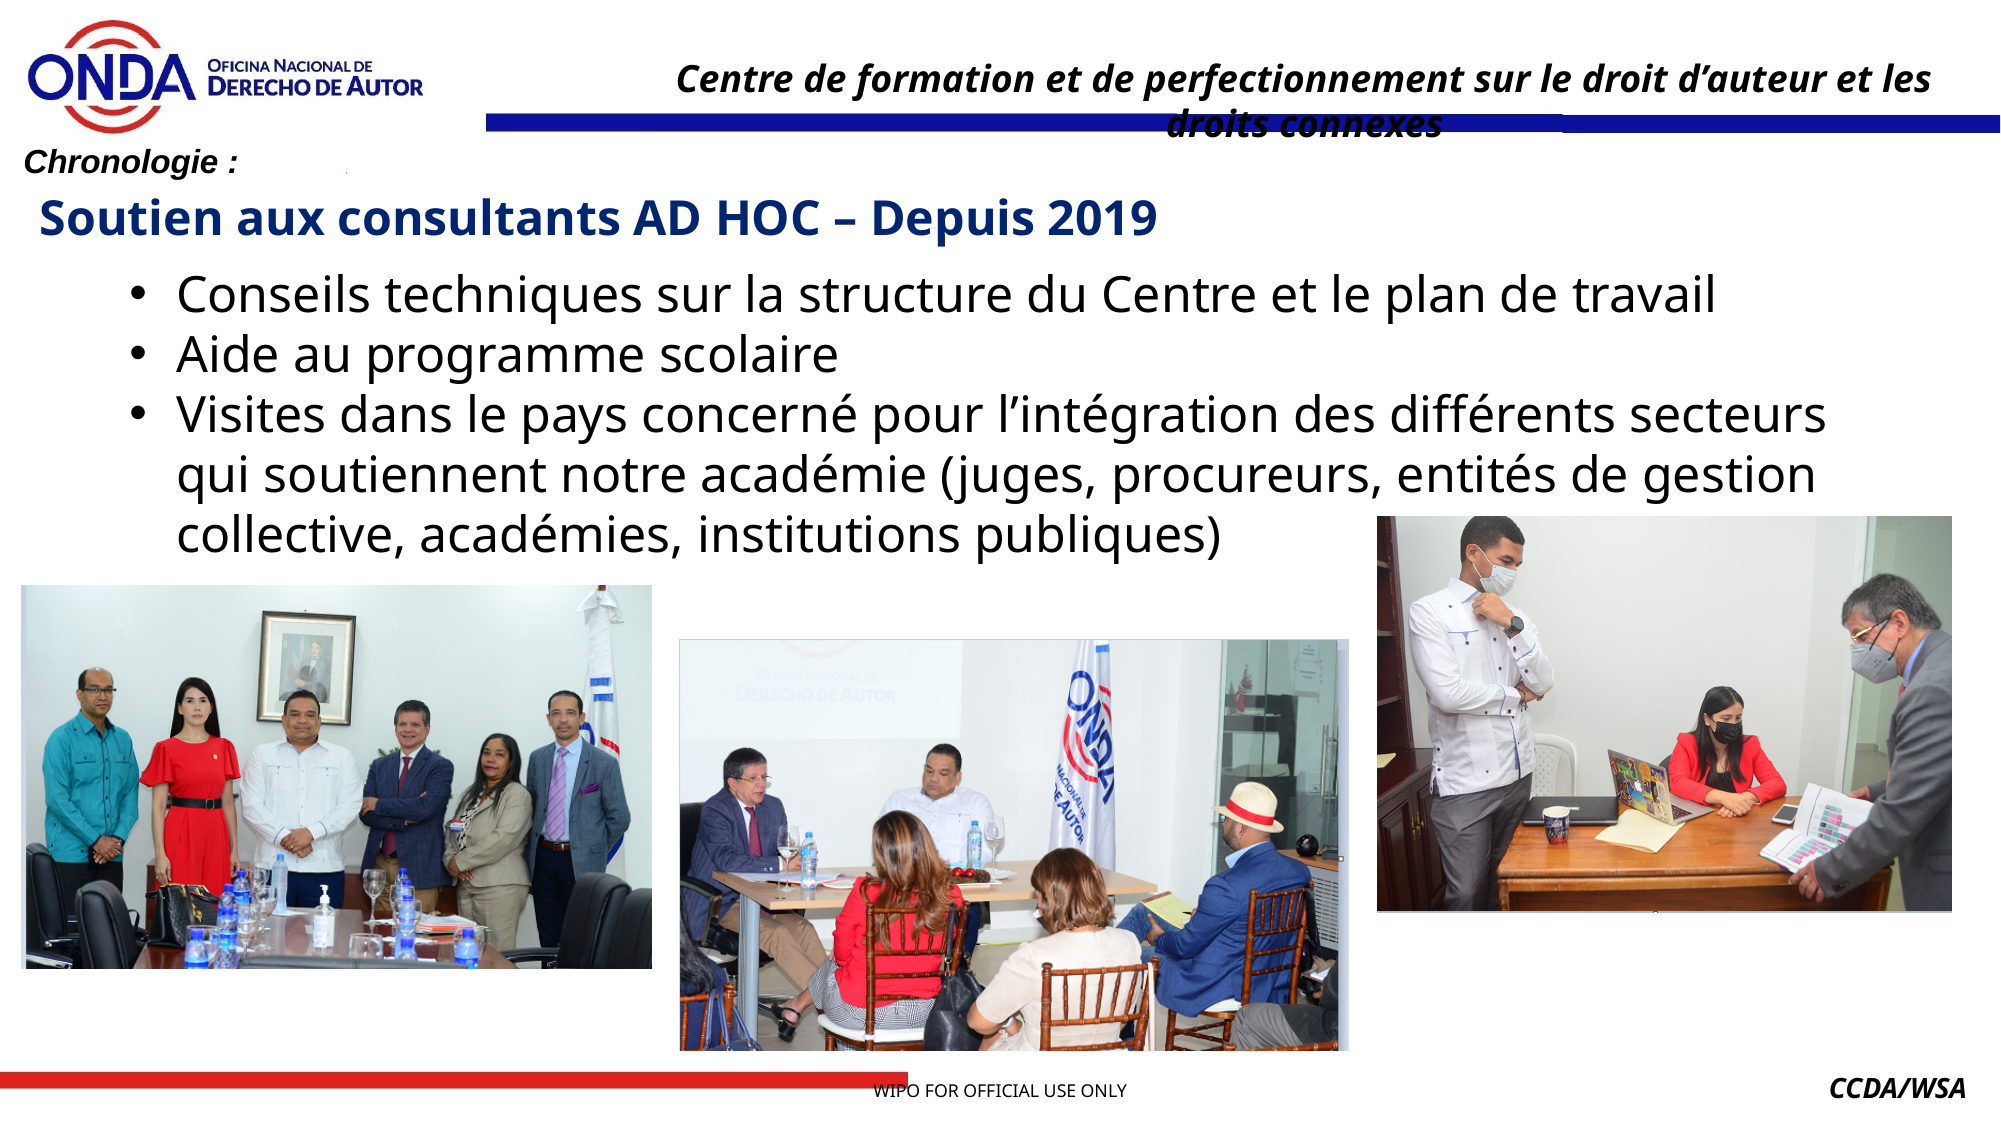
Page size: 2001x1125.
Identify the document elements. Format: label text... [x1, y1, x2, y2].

picture [0, 0, 2001, 1125]
text_box Conseils techniques sur la structure du Centre et le plan de travail Aide au programme scolaire Visites dans le pays concerné pour l’intégration des différents secteurs qui soutiennent notre académie (juges, procureurs, entités de gestion collective, académies, institutions publiques) [114, 254, 1914, 570]
text_box Centre de formation et de perfectionnement sur le droit d’auteur et les droits connexes [612, 48, 1997, 153]
text_box Chronologie : [8, 132, 422, 188]
title Soutien aux consultants AD HOC – Depuis 2019 [24, 169, 1232, 272]
text_box CCDA/WSA [1814, 1063, 2000, 1112]
